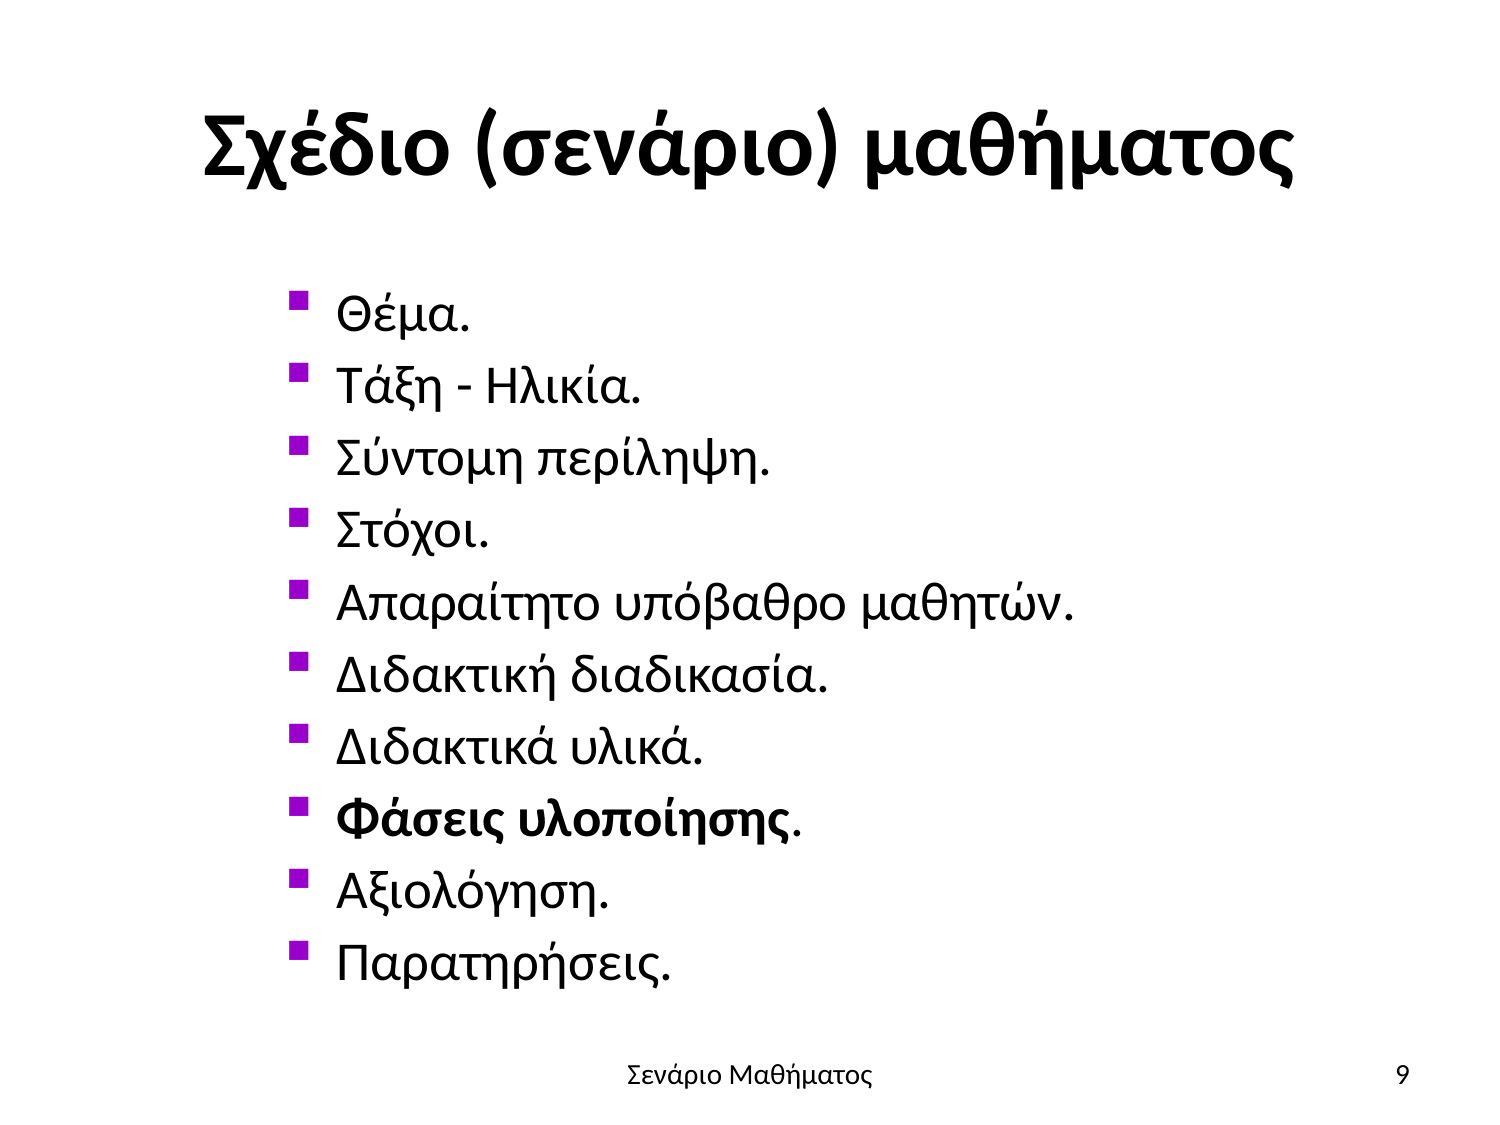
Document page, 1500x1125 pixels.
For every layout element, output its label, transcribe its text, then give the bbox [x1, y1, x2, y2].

footer Σενάριο Μαθήματος [512, 1042, 988, 1103]
list Θέμα. Τάξη - Ηλικία. Σύντομη περίληψη. Στόχοι. Απαραίτητο υπόβαθρο μαθητών. Διδακτική διαδικασία. Διδακτικά υλικά. Φάσεις υλοποίησης. Αξιολόγηση. Παρατηρήσεις. [75, 262, 1425, 1005]
slide_number 9 [1074, 1042, 1425, 1103]
title Σχέδιο (σενάριο) μαθήματος [75, 45, 1425, 233]
